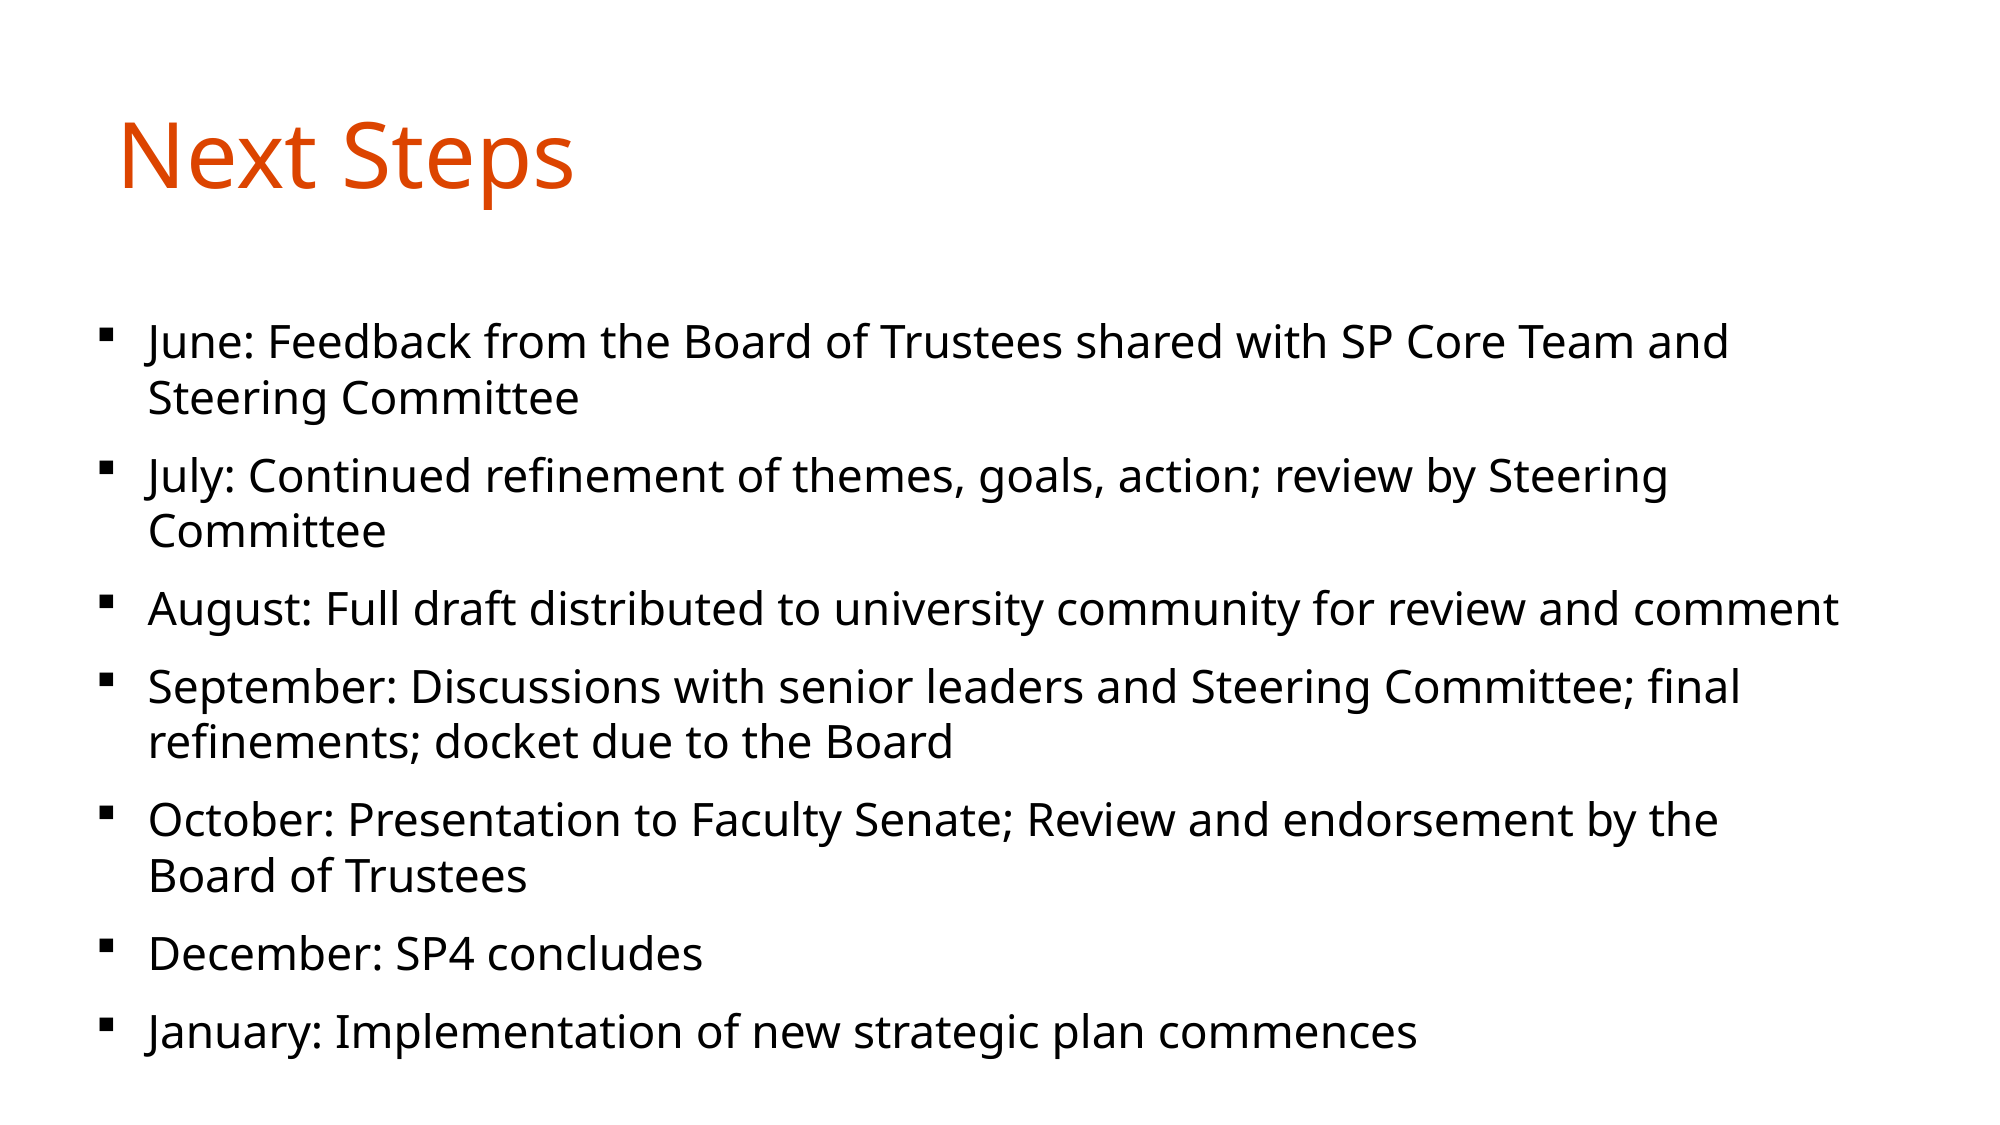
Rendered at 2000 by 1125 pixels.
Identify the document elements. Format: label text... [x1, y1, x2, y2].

title Next Steps [101, 87, 1856, 284]
list June: Feedback from the Board of Trustees shared with SP Core Team and Steering Committee July: Continued refinement of themes, goals, action; review by Steering Committee August: Full draft distributed to university community for review and comment September: Discussions with senior leaders and Steering Committee; final refinements; docket due to the Board October: Presentation to Faculty Senate; Review and endorsement by the Board of Trustees December: SP4 concludes January: Implementation of new strategic plan commences [80, 305, 1856, 1125]
